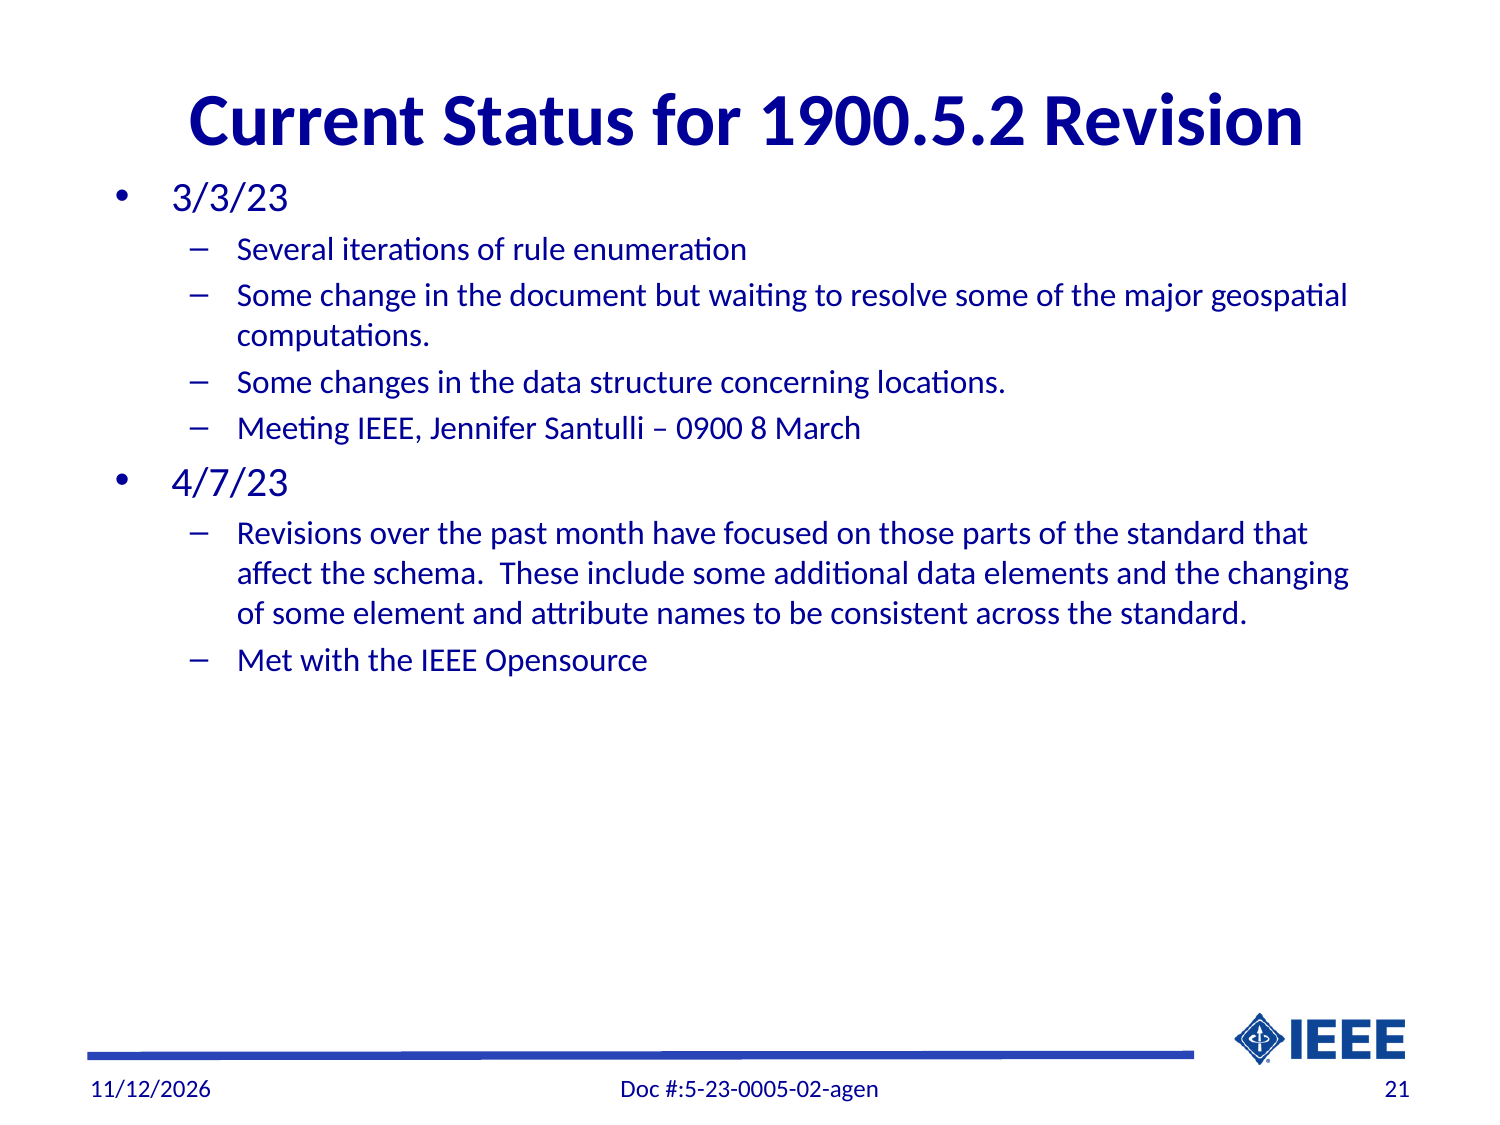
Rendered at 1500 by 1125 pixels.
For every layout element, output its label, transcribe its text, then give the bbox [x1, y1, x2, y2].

list 3/3/23 Several iterations of rule enumeration Some change in the document but waiting to resolve some of the major geospatial computations. Some changes in the data structure concerning locations. Meeting IEEE, Jennifer Santulli – 0900 8 March 4/7/23 Revisions over the past month have focused on those parts of the standard that affect the schema. These include some additional data elements and the changing of some element and attribute names to be consistent across the standard. Met with the IEEE Opensource [99, 162, 1400, 1038]
picture [1231, 1011, 1406, 1057]
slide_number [75, 1057, 425, 1118]
slide_number 21 [1074, 1057, 1425, 1118]
footer Doc #:5-23-0005-02-agen [512, 1057, 988, 1118]
title Current Status for 1900.5.2 Revision [73, 22, 1424, 210]
